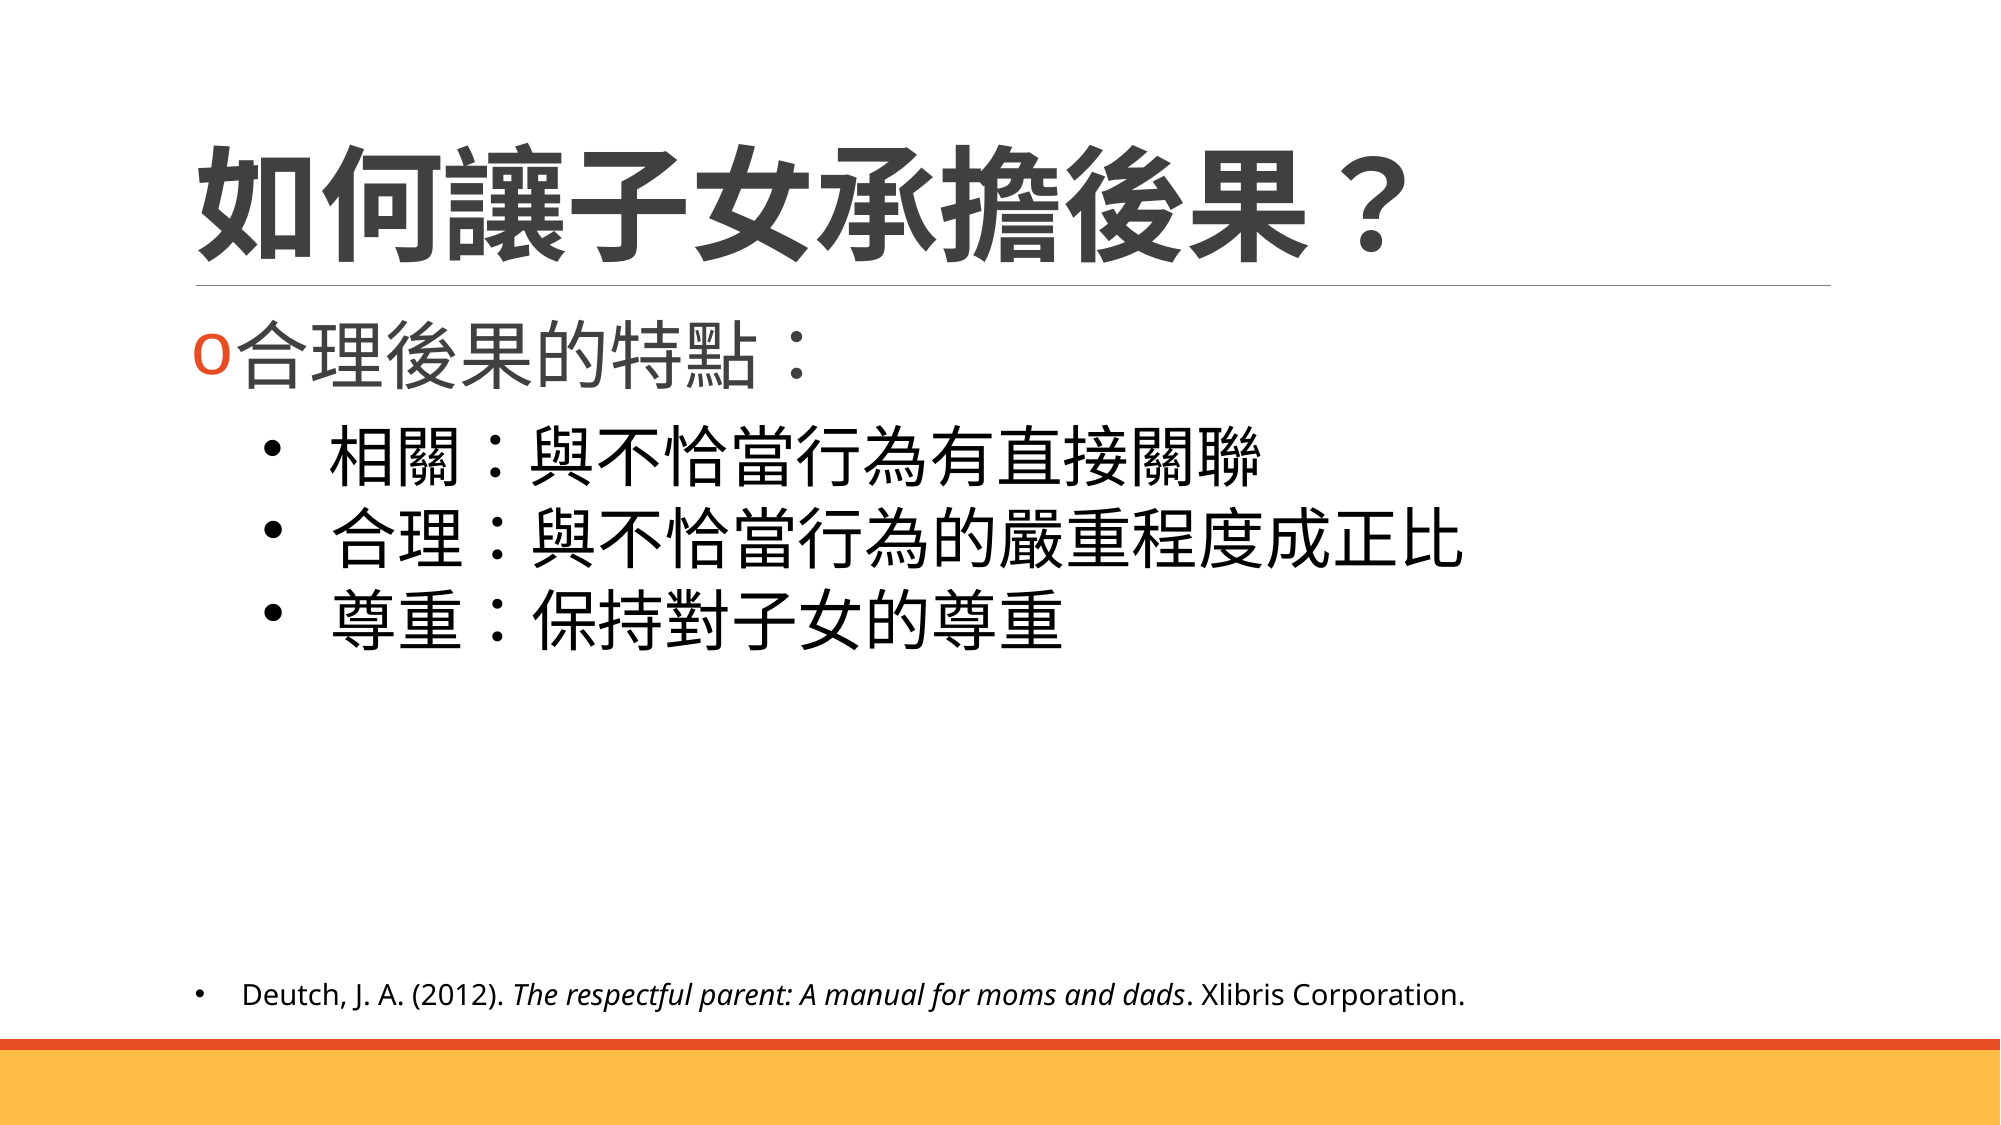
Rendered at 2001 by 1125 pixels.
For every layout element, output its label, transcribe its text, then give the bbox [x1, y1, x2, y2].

text_box 相關：與不恰當行為有直接關聯 合理：與不恰當行為的嚴重程度成正比 尊重：保持對子女的尊重 [172, 415, 1898, 725]
text_box Deutch, J. A. (2012). The respectful parent: A manual for moms and dads. Xlibris Corporation. [180, 968, 1898, 1019]
list 合理後果的特點： [189, 311, 1915, 433]
title 如何讓子女承擔後果？ [180, 47, 1830, 285]
